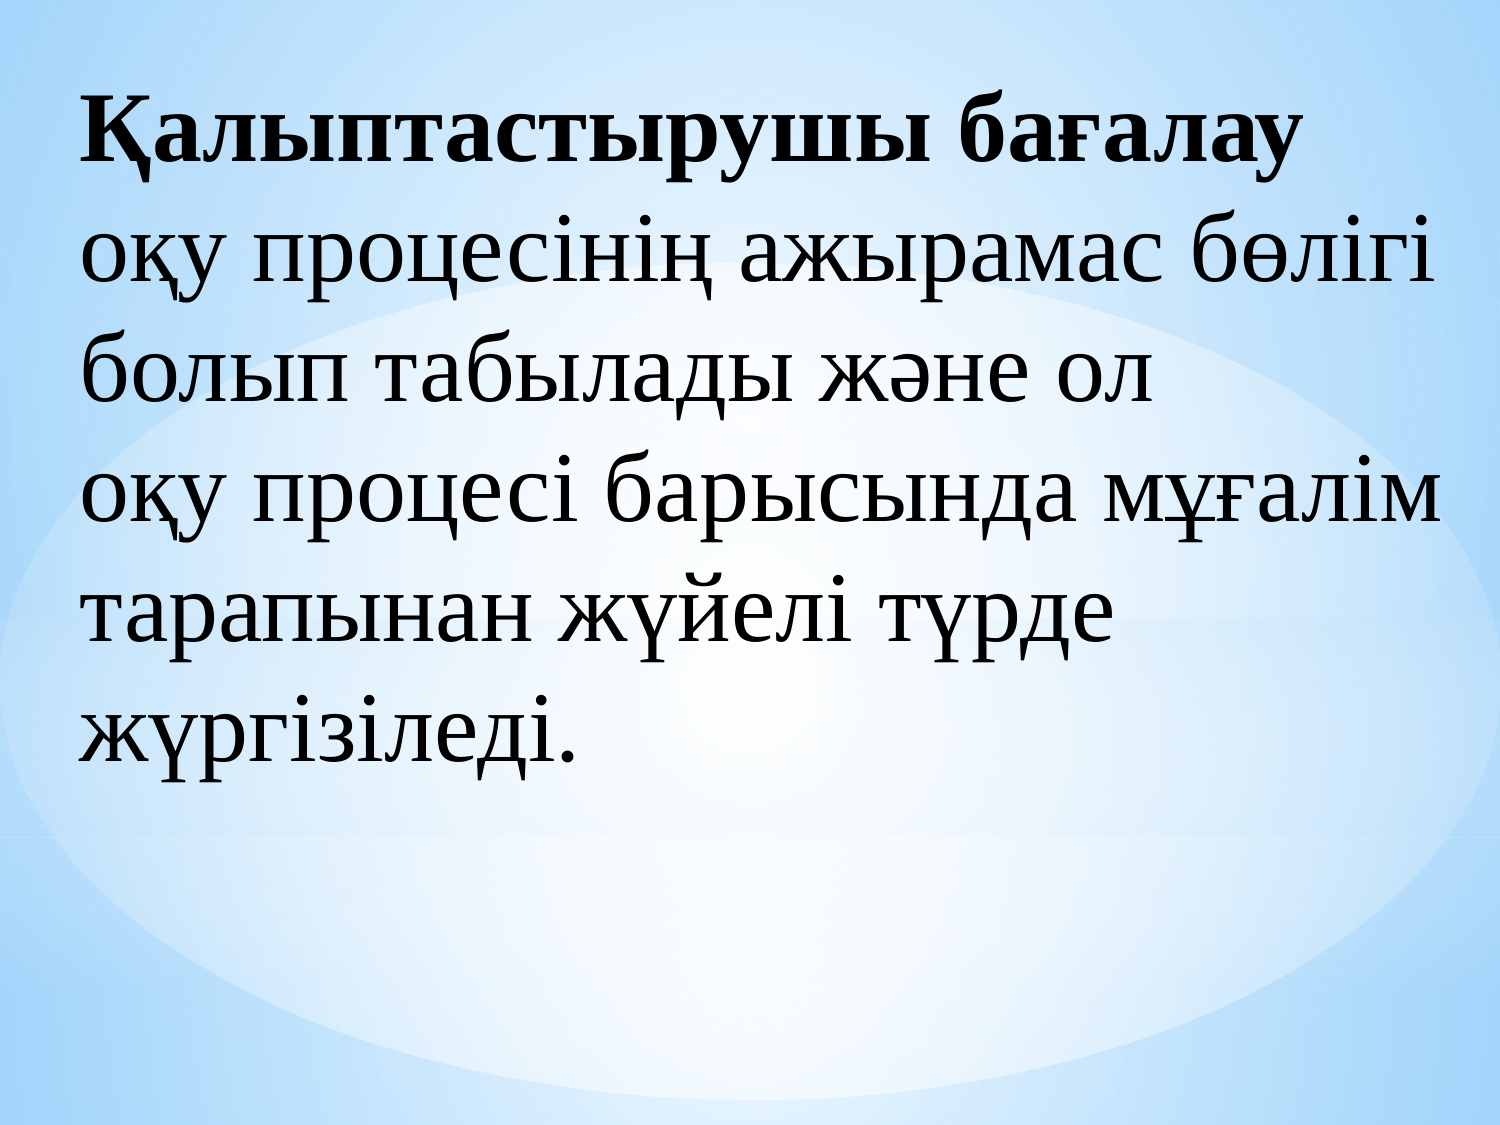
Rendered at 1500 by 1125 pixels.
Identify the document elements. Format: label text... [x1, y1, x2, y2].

text_box Қалыптастырушы бағалау оқу процесінің ажырамас бөлігі болып табылады және ол оқу процесі барысында мұғалім тарапынан жүйелі түрде жүргізіледі. [64, 54, 1459, 789]
